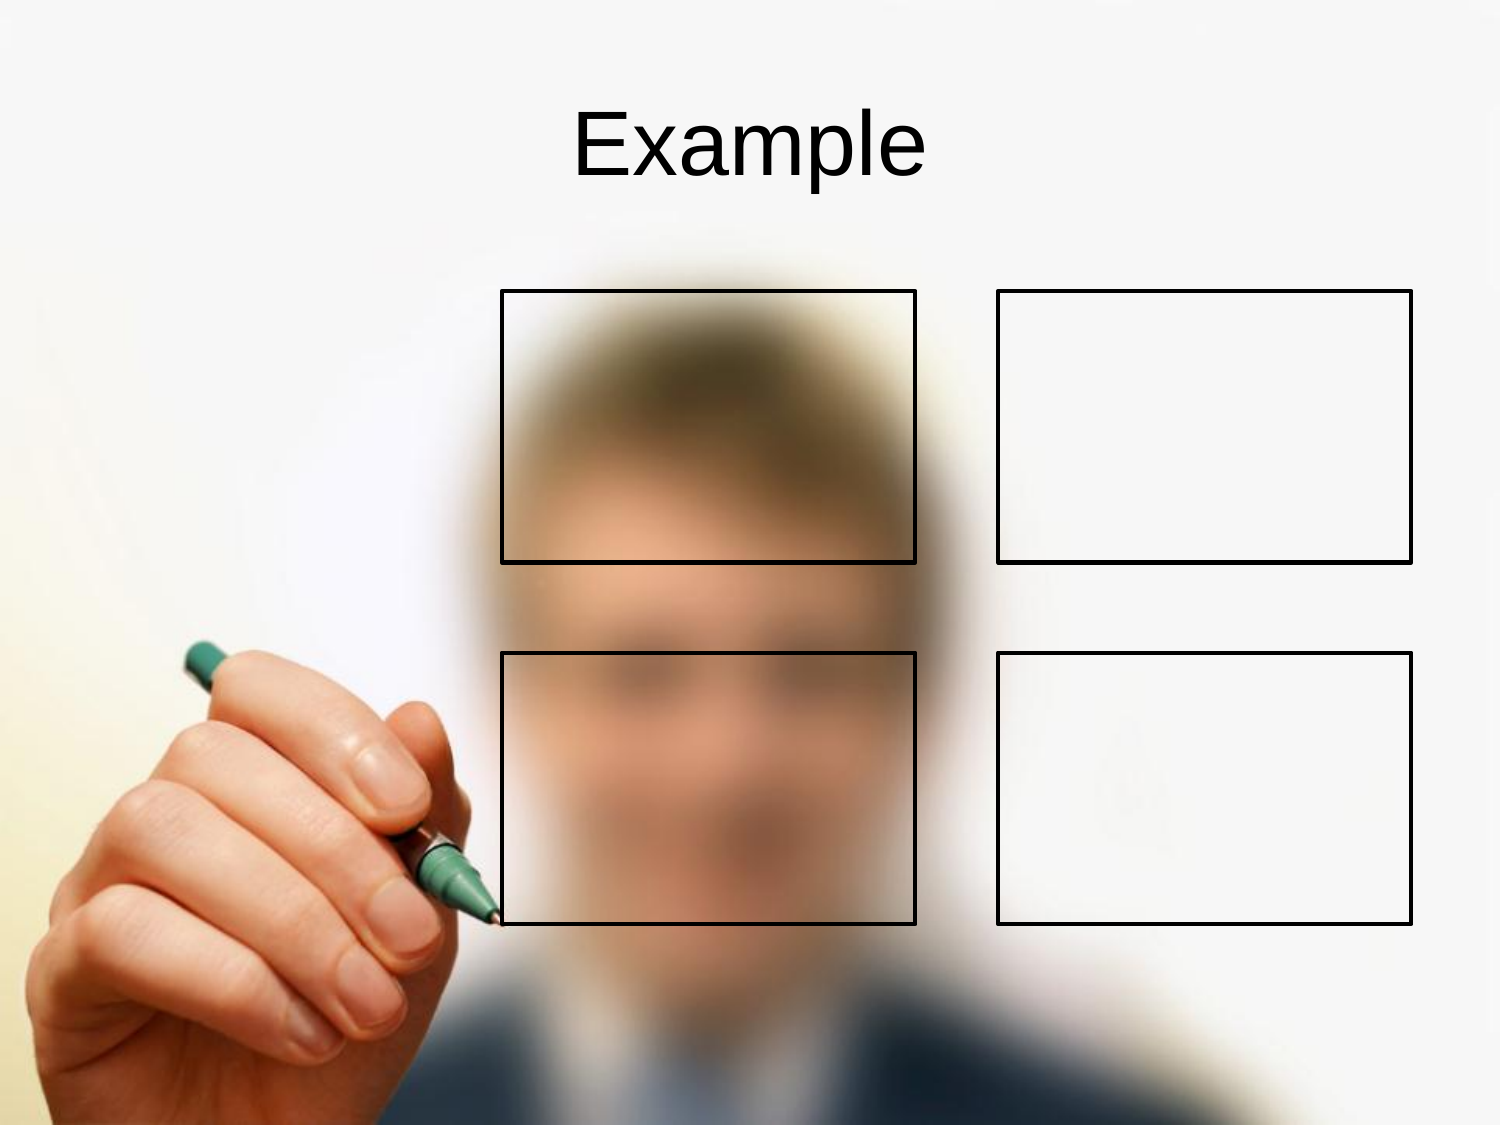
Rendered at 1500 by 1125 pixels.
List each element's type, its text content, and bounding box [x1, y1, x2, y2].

text_box [500, 289, 917, 565]
text_box [996, 289, 1413, 565]
text_box [500, 651, 917, 926]
picture [0, 0, 1500, 1125]
title Example [75, 45, 1425, 233]
text_box [996, 651, 1413, 926]
